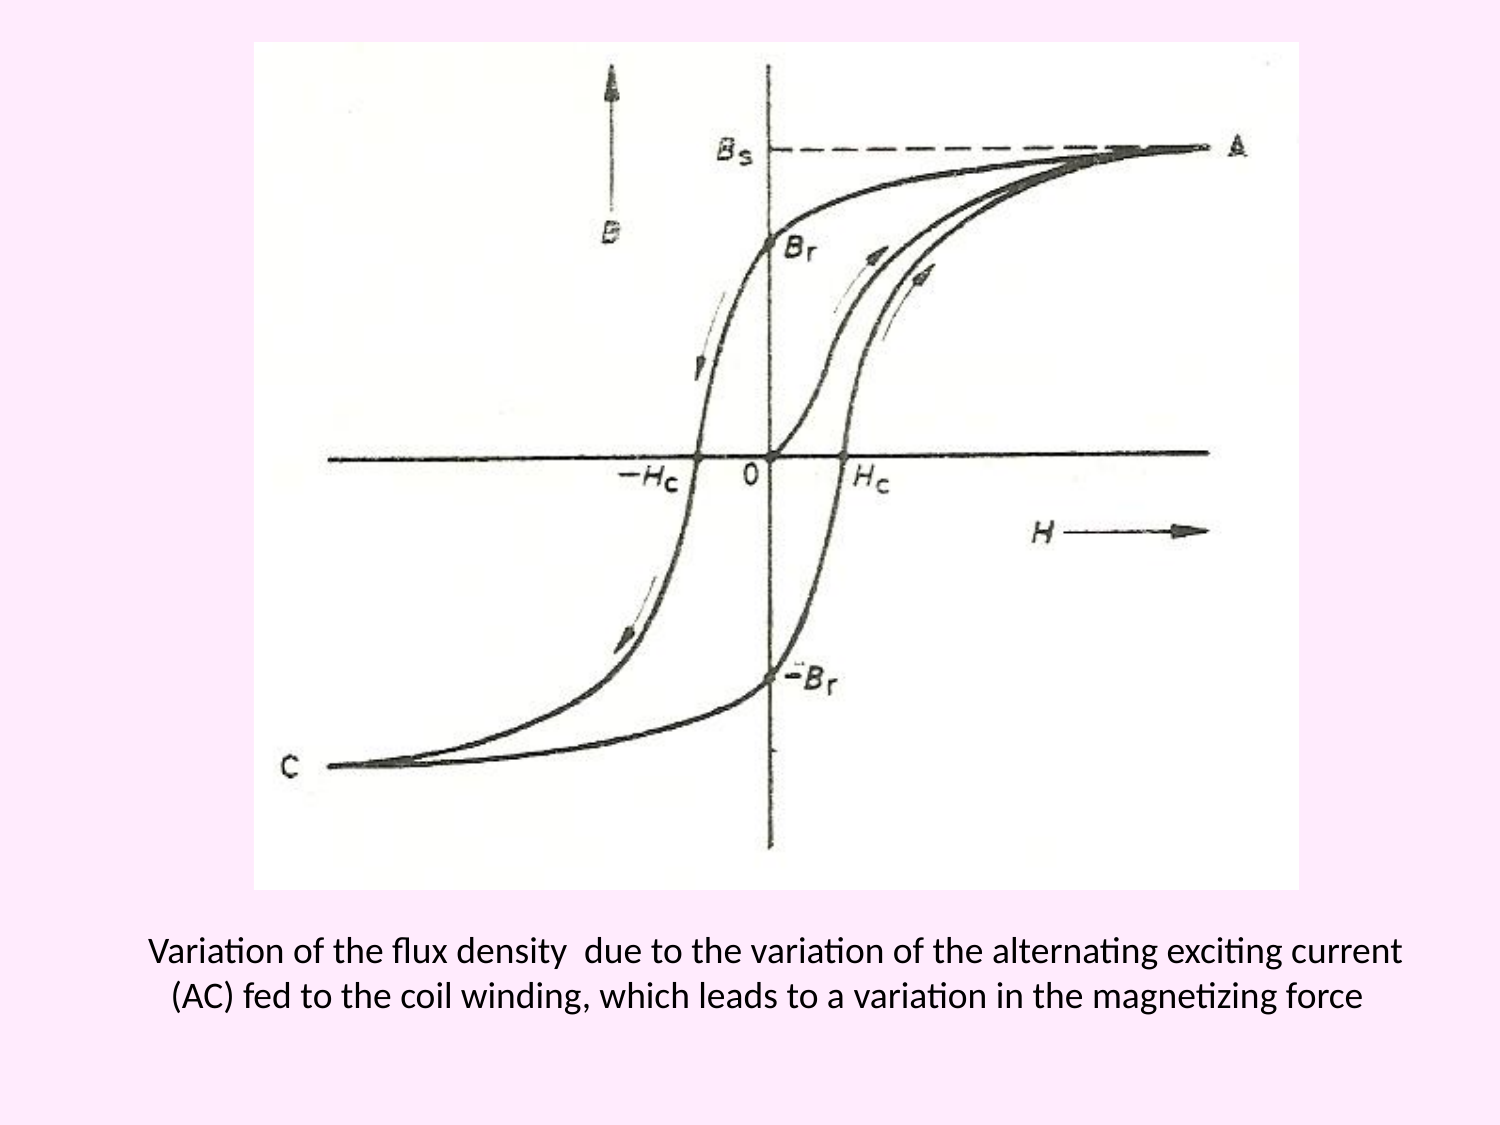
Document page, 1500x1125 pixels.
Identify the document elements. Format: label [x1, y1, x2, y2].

picture [253, 42, 1300, 890]
